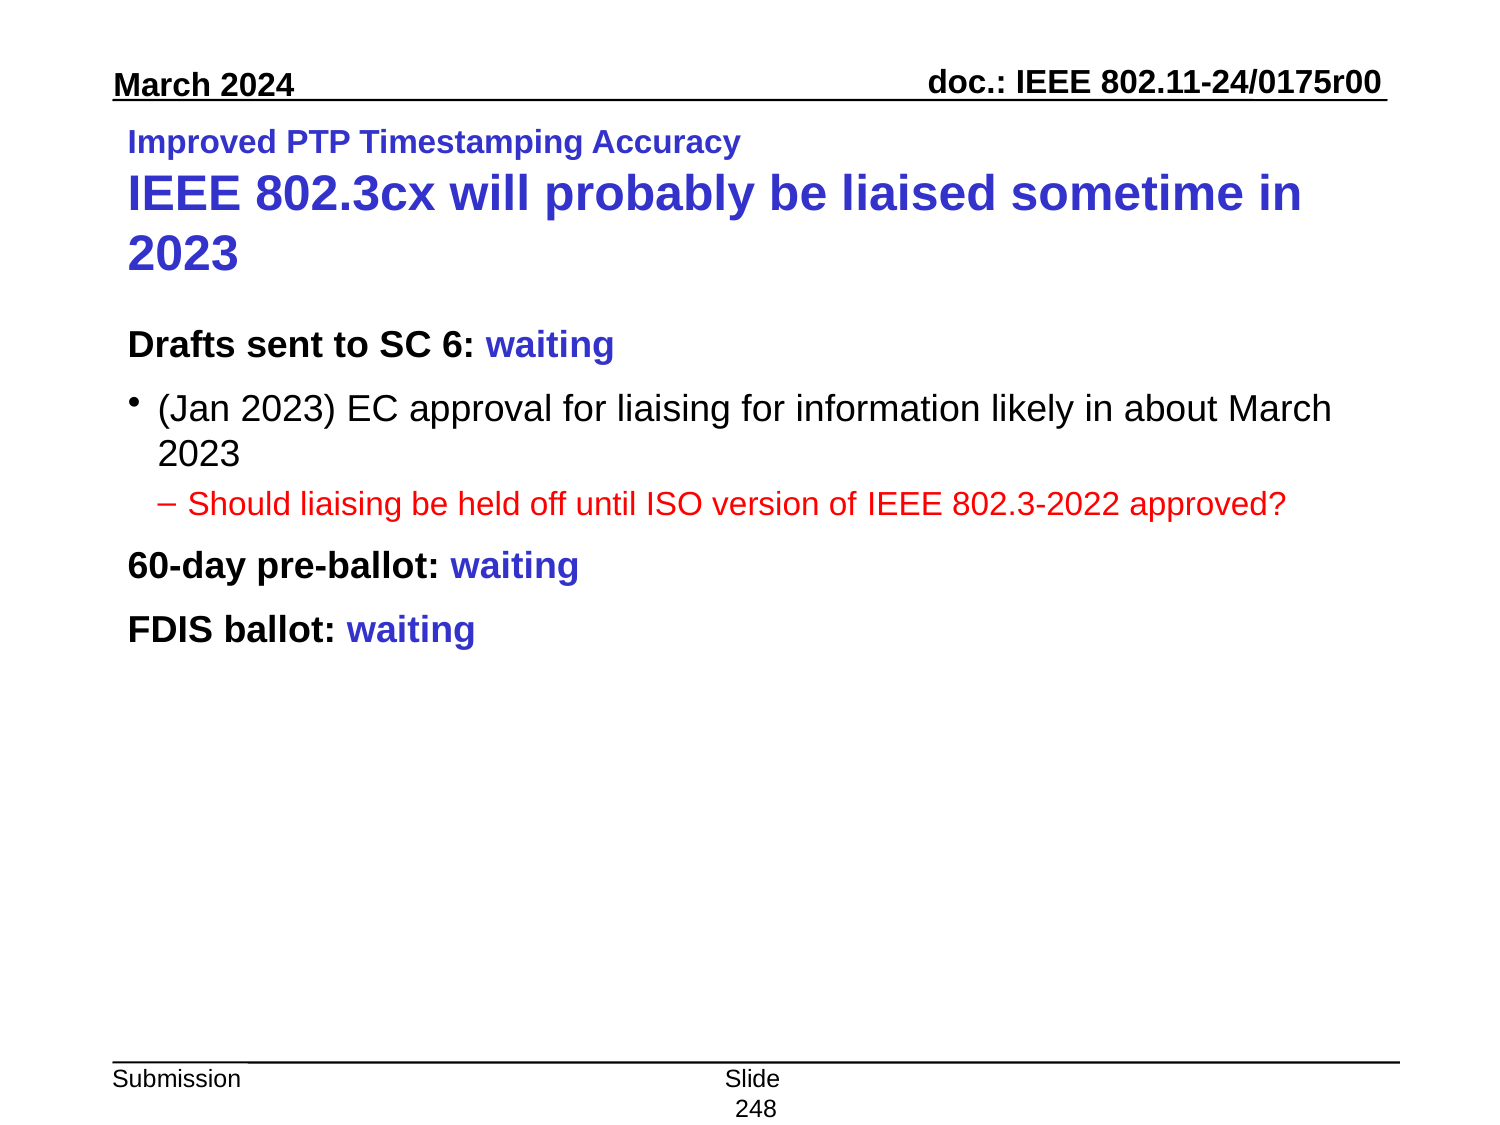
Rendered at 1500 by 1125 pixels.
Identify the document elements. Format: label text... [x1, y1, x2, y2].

title Improved PTP Timestamping Accuracy IEEE 802.3cx will probably be liaised sometime in 2023 [112, 112, 1388, 288]
list Drafts sent to SC 6: waiting (Jan 2023) EC approval for liaising for information likely in about March 2023 Should liaising be held off until ISO version of IEEE 802.3-2022 approved? 60-day pre-ballot: waiting FDIS ballot: waiting [112, 312, 1388, 988]
slide_number Slide 248 [709, 1061, 803, 1093]
